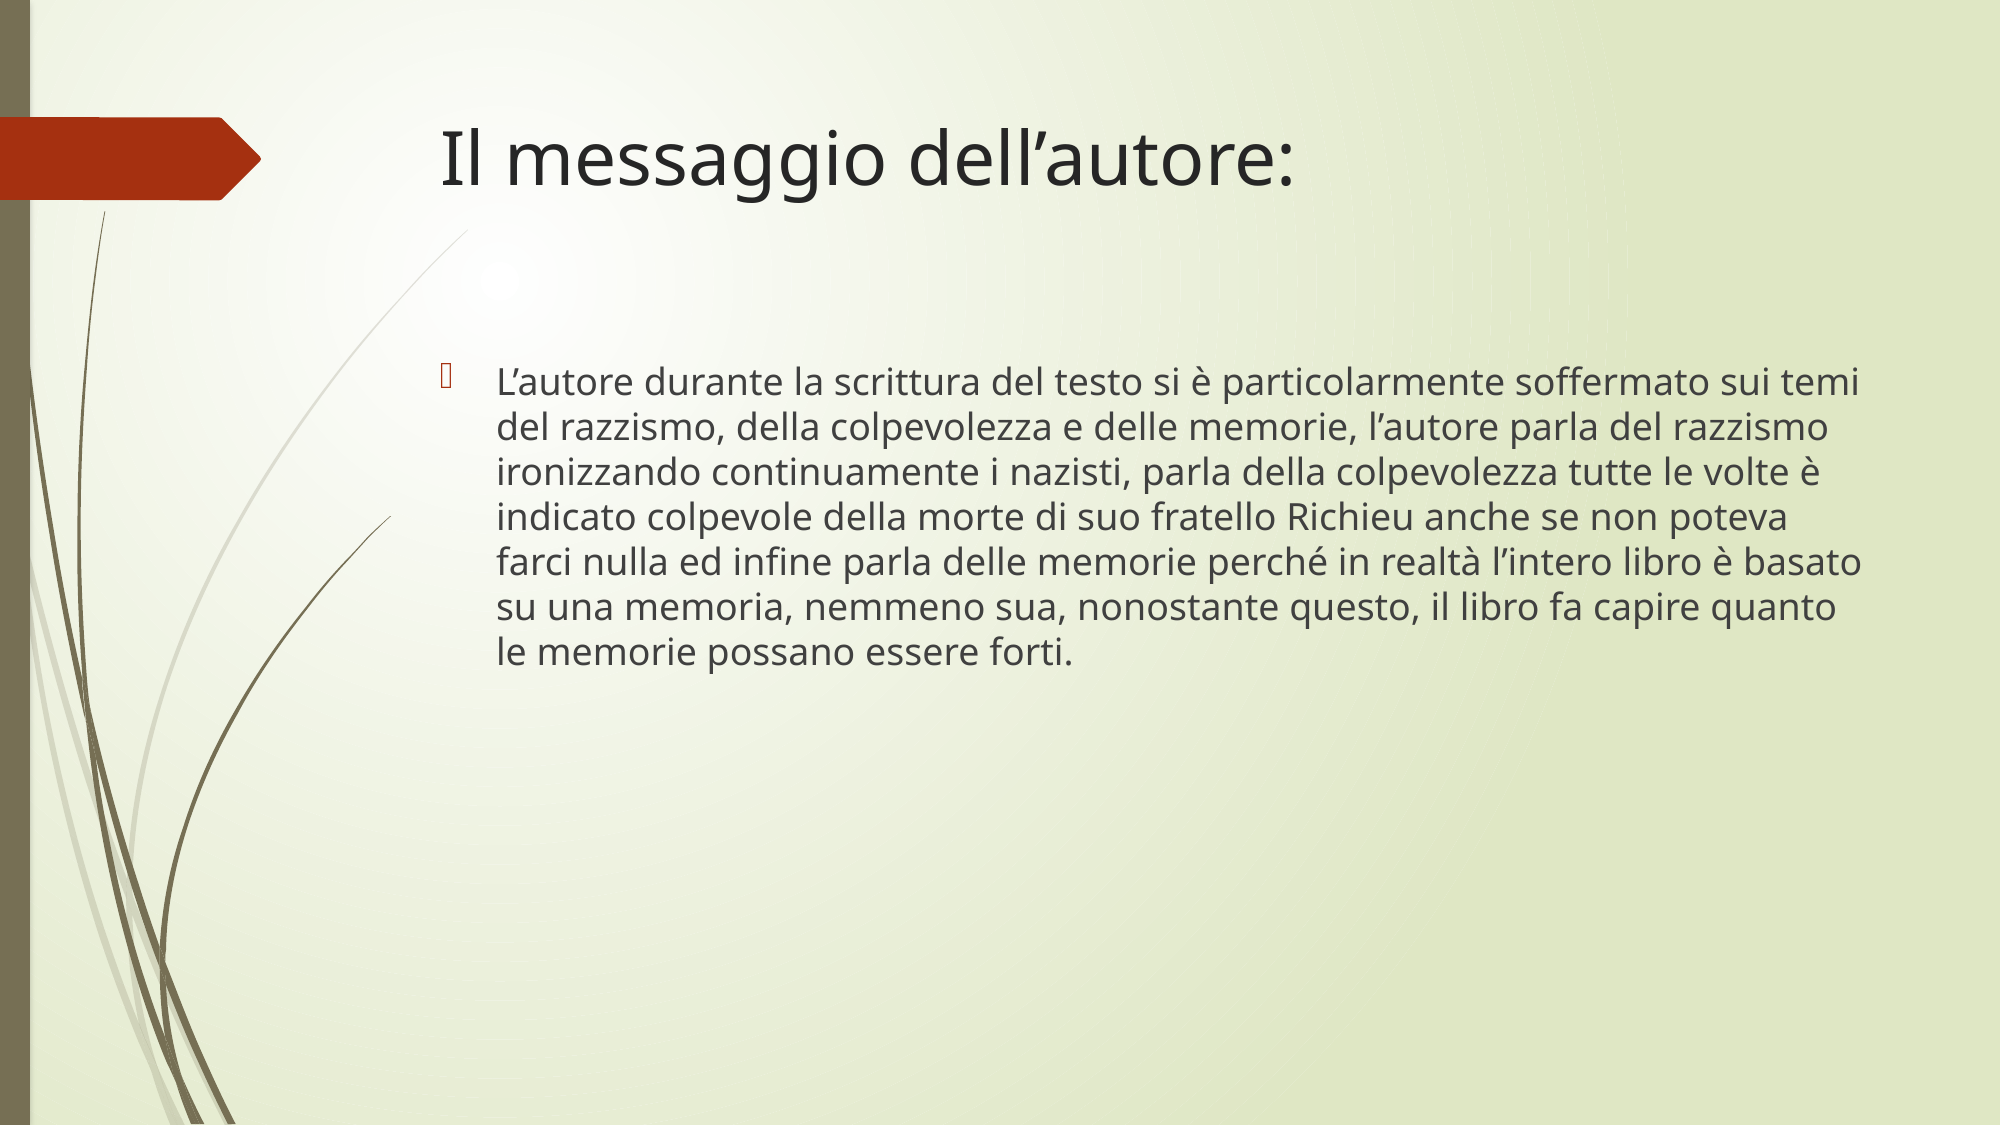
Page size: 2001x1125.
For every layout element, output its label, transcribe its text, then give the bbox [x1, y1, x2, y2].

list L’autore durante la scrittura del testo si è particolarmente soffermato sui temi del razzismo, della colpevolezza e delle memorie, l’autore parla del razzismo ironizzando continuamente i nazisti, parla della colpevolezza tutte le volte è indicato colpevole della morte di suo fratello Richieu anche se non poteva farci nulla ed infine parla delle memorie perché in realtà l’intero libro è basato su una memoria, nemmeno sua, nonostante questo, il libro fa capire quanto le memorie possano essere forti. [424, 350, 1888, 970]
title Il messaggio dell’autore: [425, 102, 1888, 313]
